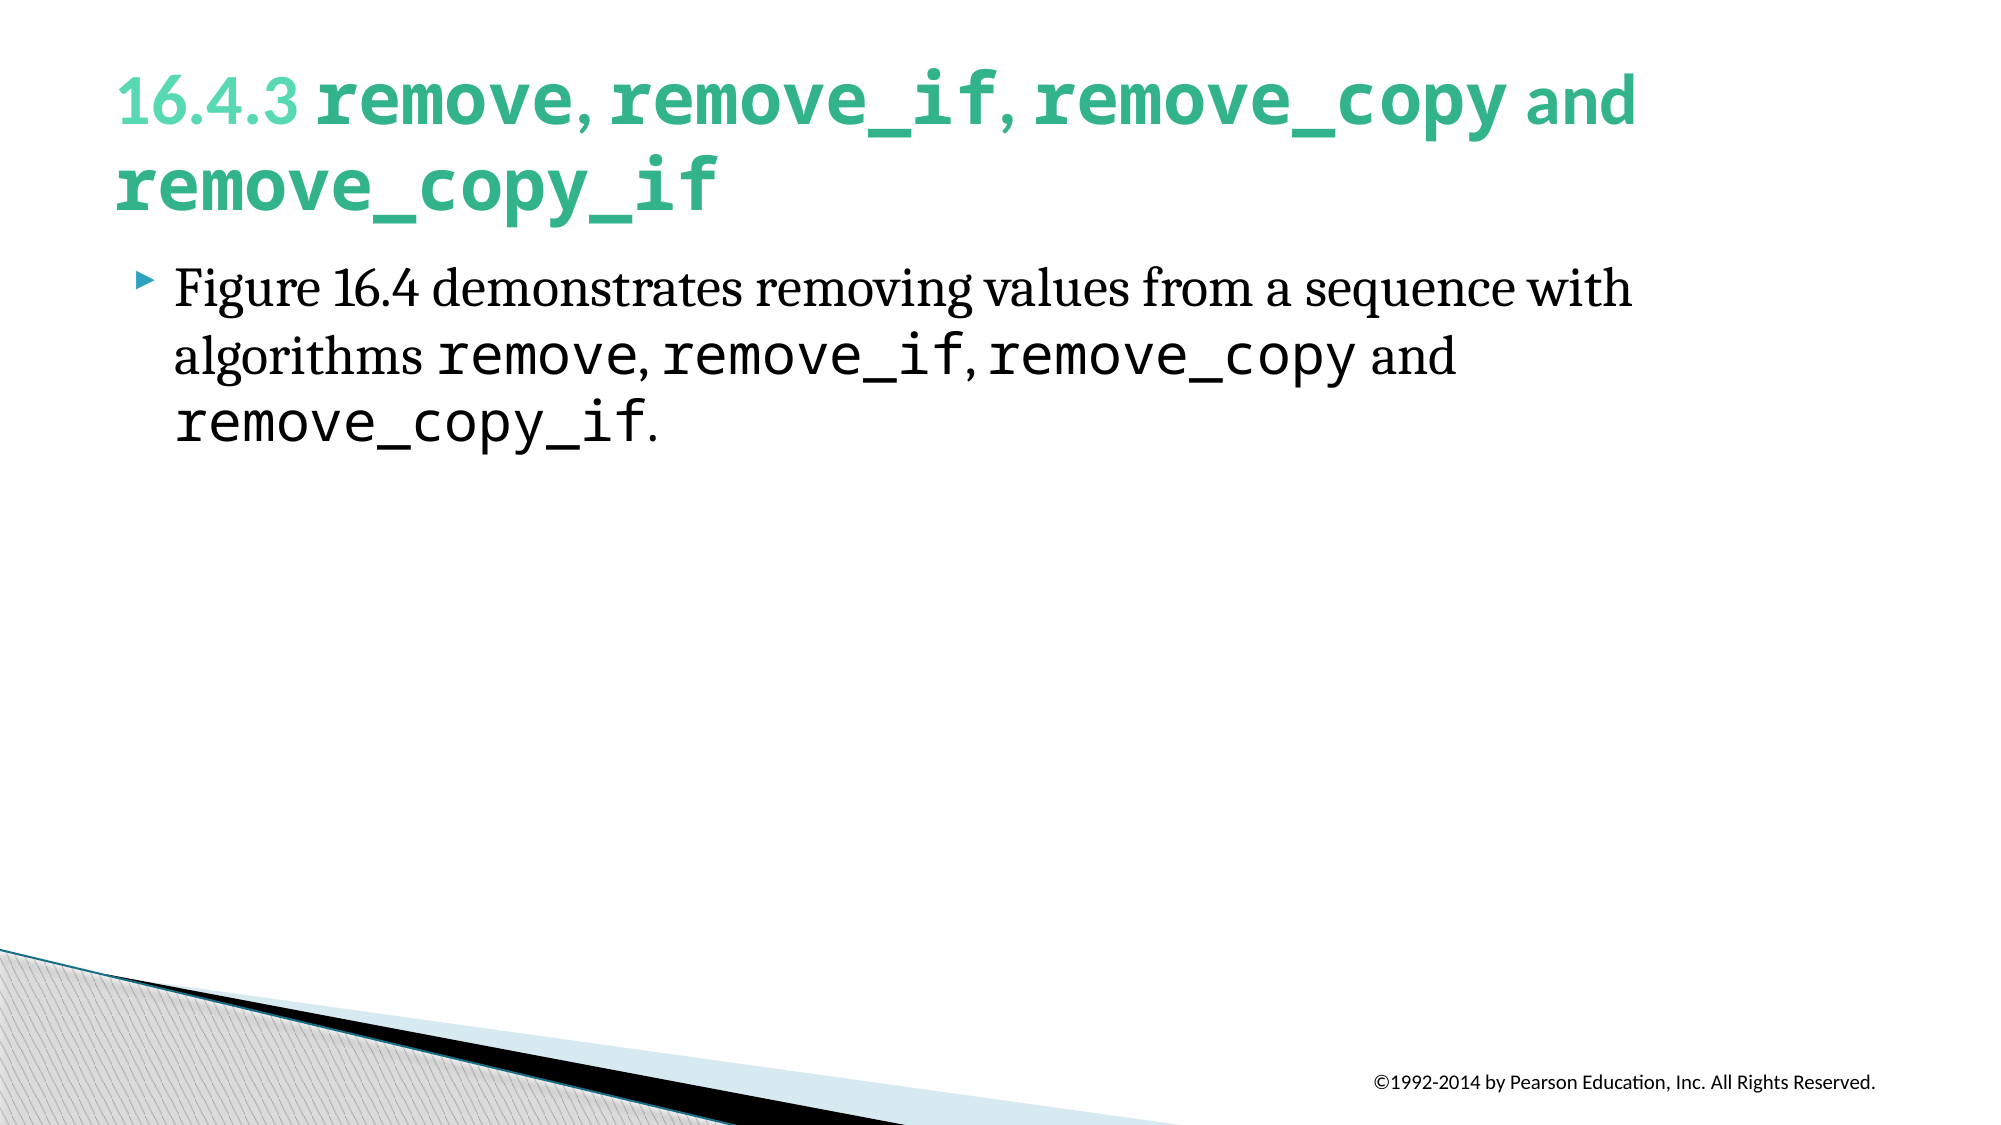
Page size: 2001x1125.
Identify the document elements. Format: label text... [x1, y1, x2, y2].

footer ©1992-2014 by Pearson Education, Inc. All Rights Reserved. [866, 1051, 1892, 1112]
title 16.4.3 remove, remove_if, remove_copy and remove_copy_if [99, 45, 1900, 233]
list Figure 16.4 demonstrates removing values from a sequence with algorithms remove, remove_if, remove_copy and remove_copy_if. [99, 242, 1900, 986]
